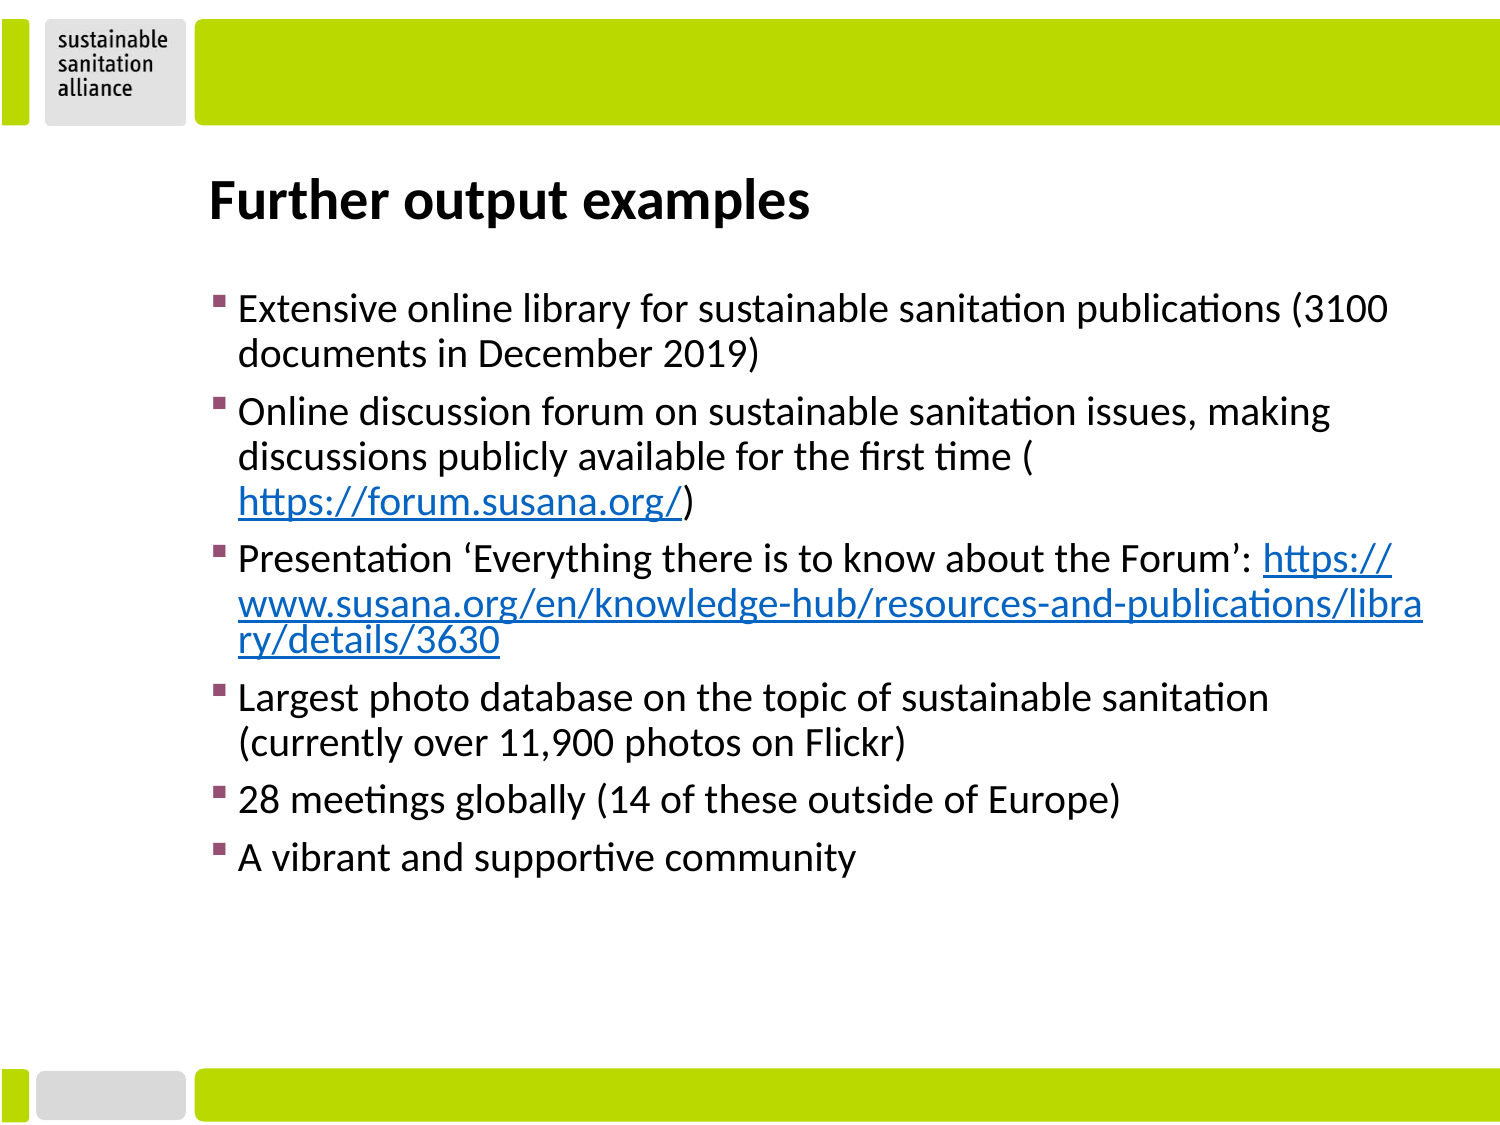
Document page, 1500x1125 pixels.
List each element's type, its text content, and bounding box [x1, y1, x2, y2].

list Further output examples [194, 149, 1447, 244]
picture [45, 19, 186, 126]
list Extensive online library for sustainable sanitation publications (3100 documents in December 2019) Online discussion forum on sustainable sanitation issues, making discussions publicly available for the first time (https://forum.susana.org/) Presentation ‘Everything there is to know about the Forum’: https://www.susana.org/en/knowledge-hub/resources-and-publications/library/details/3630 Largest photo database on the topic of sustainable sanitation (currently over 11,900 photos on Flickr) 28 meetings globally (14 of these outside of Europe) A vibrant and supportive community [194, 278, 1447, 1035]
